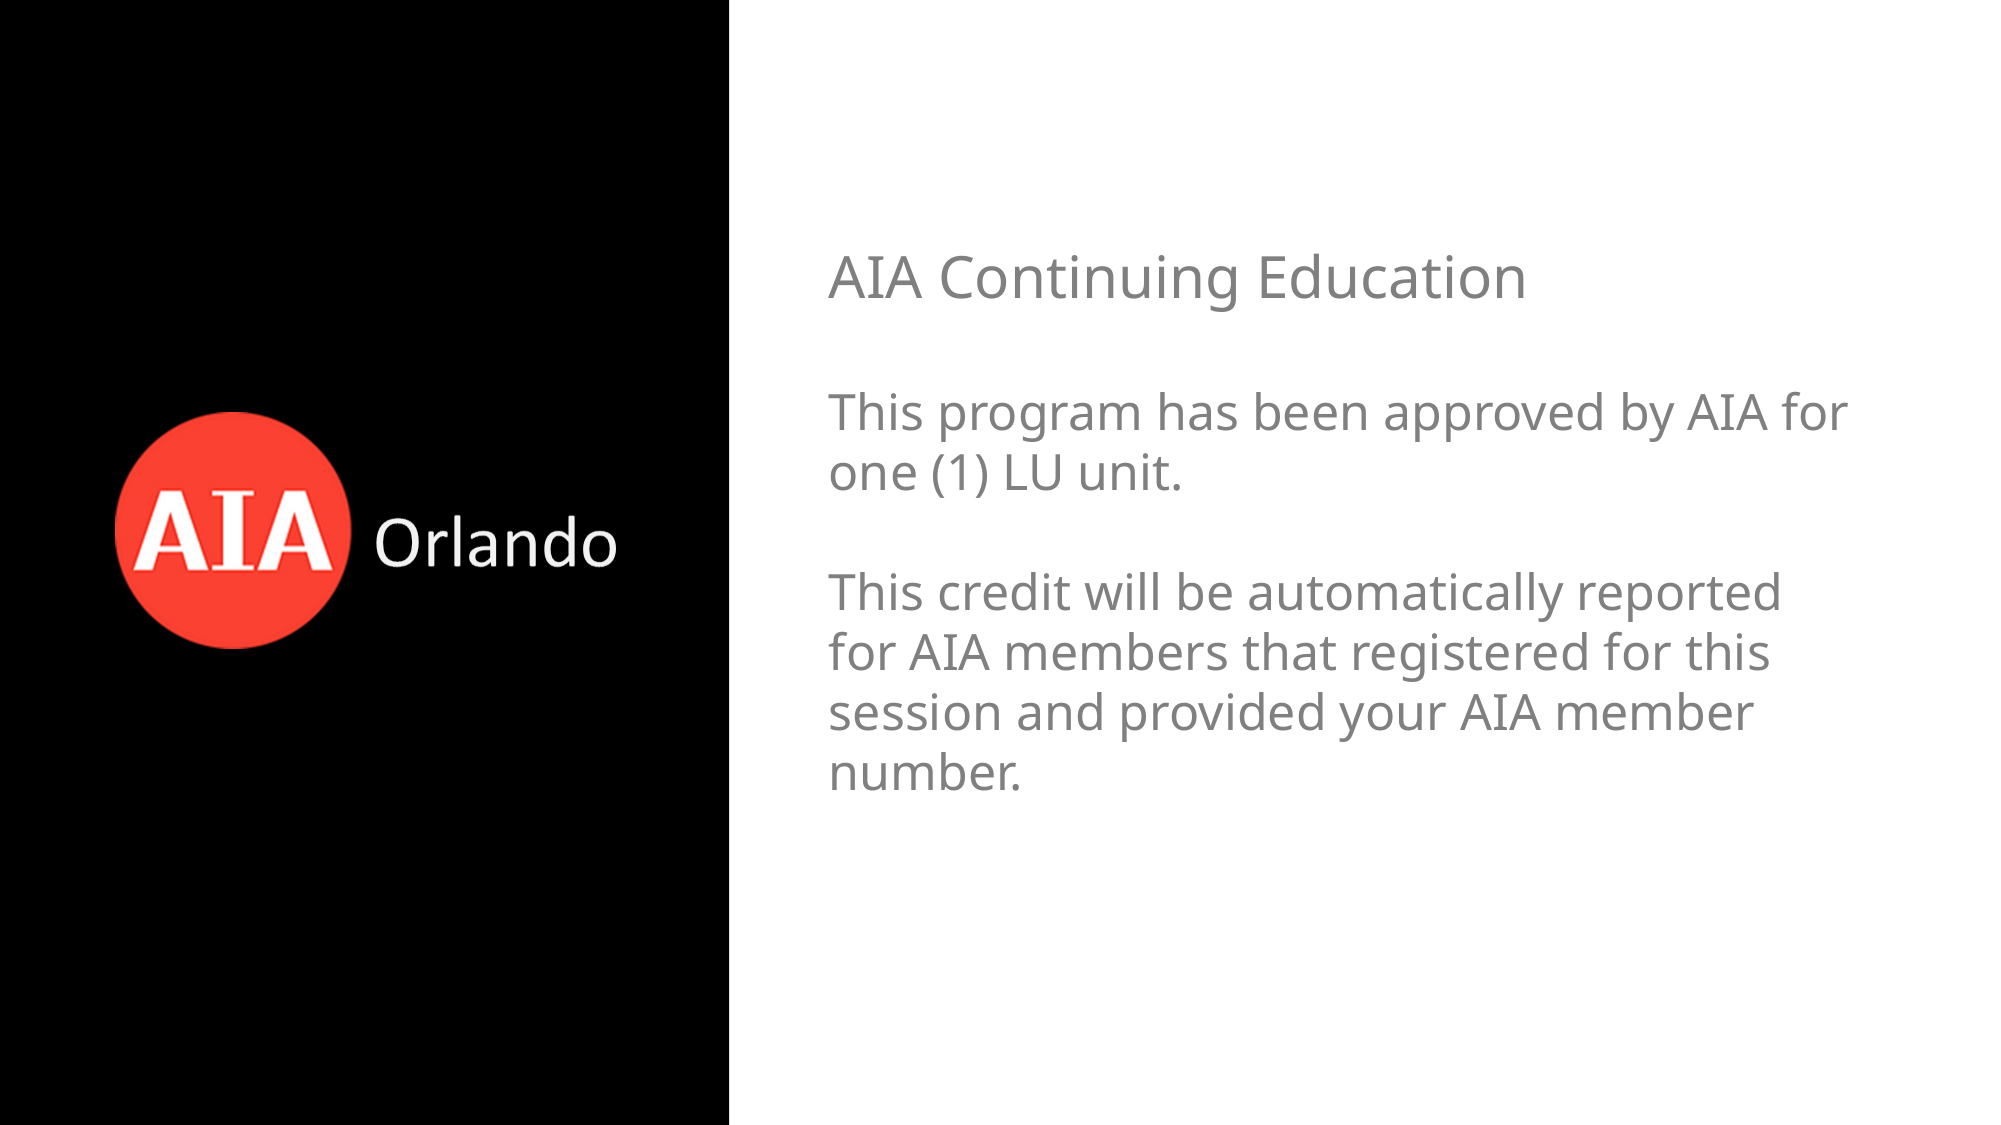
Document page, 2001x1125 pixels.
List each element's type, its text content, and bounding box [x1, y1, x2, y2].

text_box [0, 0, 730, 1125]
text_box AIA Continuing Education This program has been approved by AIA for one (1) LU unit. This credit will be automatically reported for AIA members that registered for this session and provided your AIA member number. [814, 233, 1875, 380]
text_box AIA Continuing Education This program has been approved by AIA for one (1) LU unit. This credit will be automatically reported for AIA members that registered for this session and provided your AIA member number. [814, 381, 1875, 764]
picture [115, 412, 699, 649]
